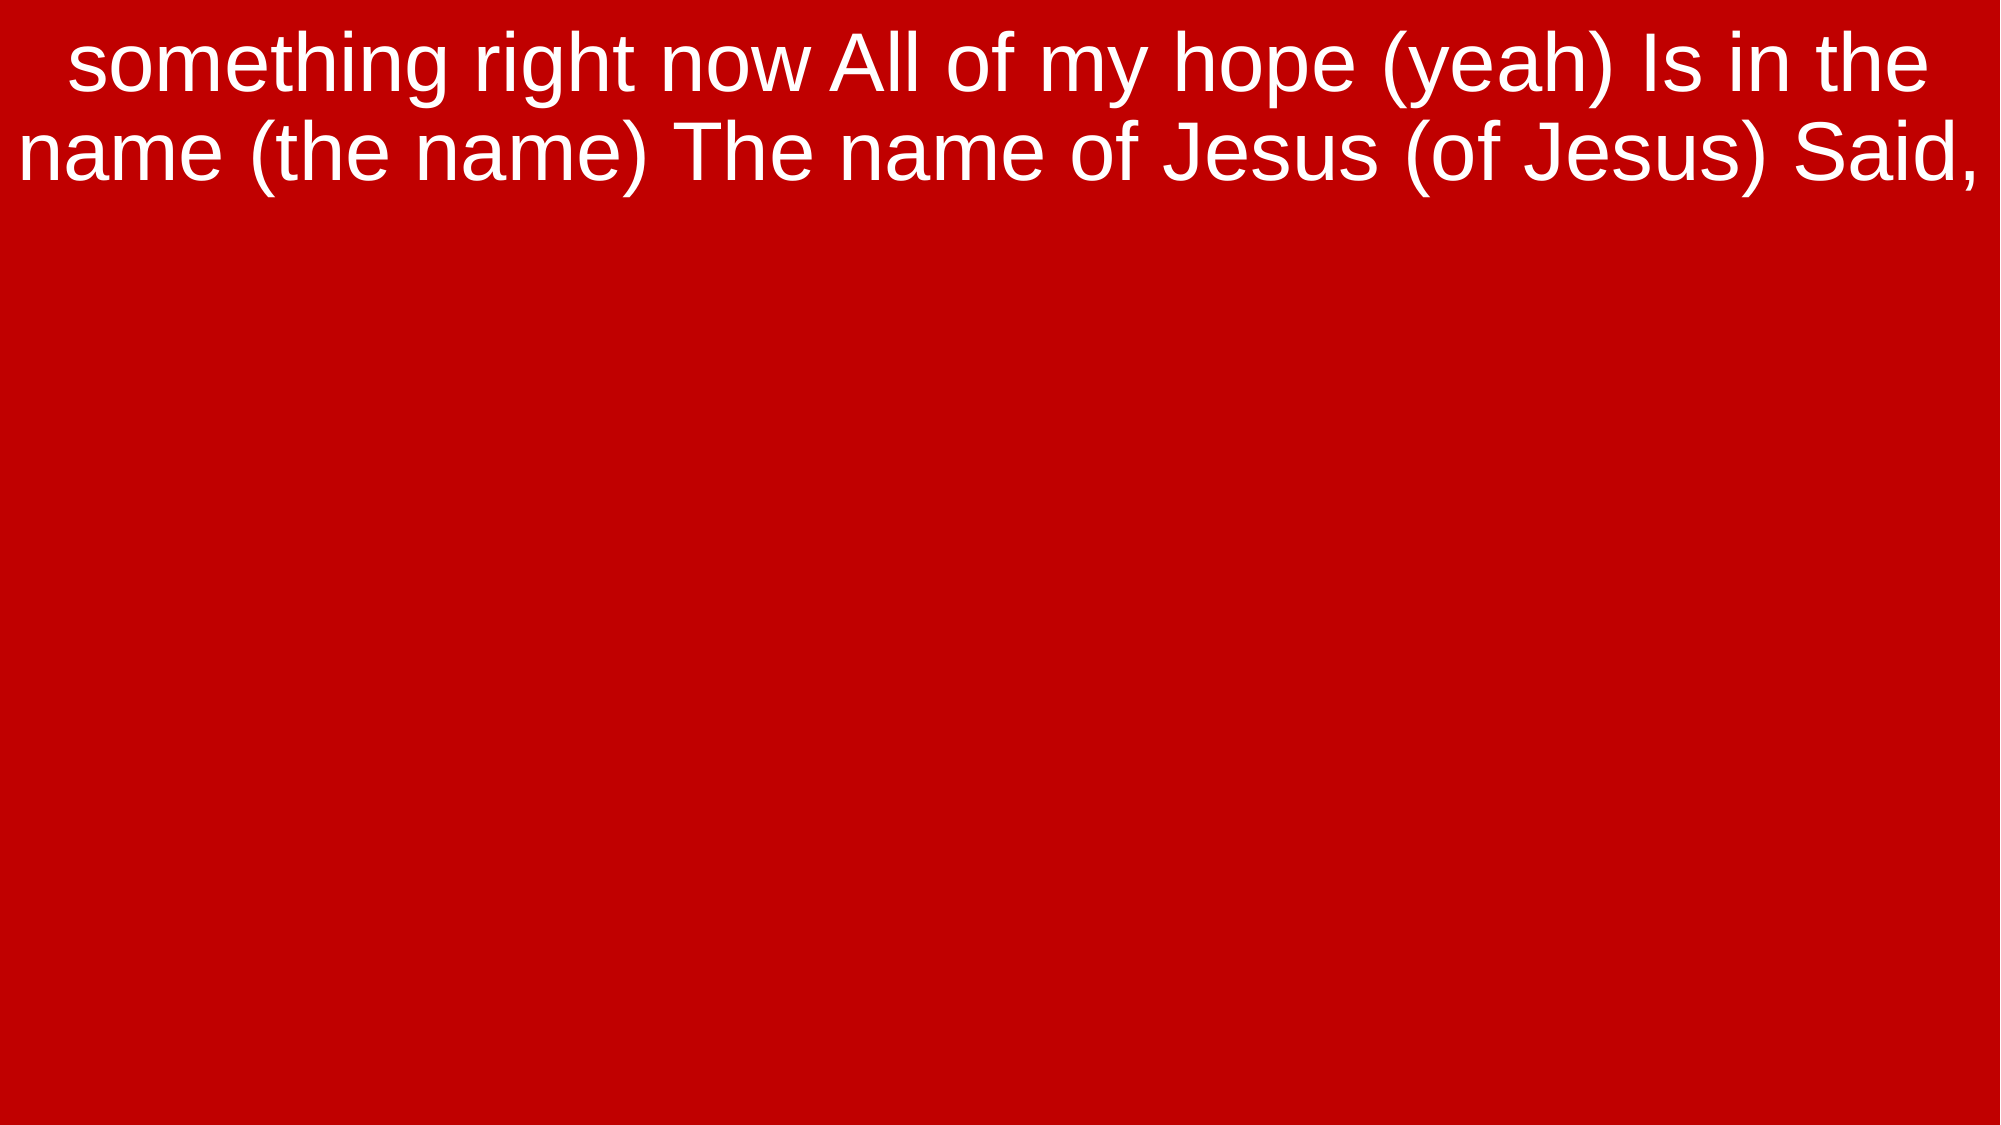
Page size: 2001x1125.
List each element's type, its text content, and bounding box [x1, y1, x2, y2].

list something right now All of my hope (yeah) Is in the name (the name) The name of Jesus (of Jesus) Said, [0, 11, 2000, 925]
